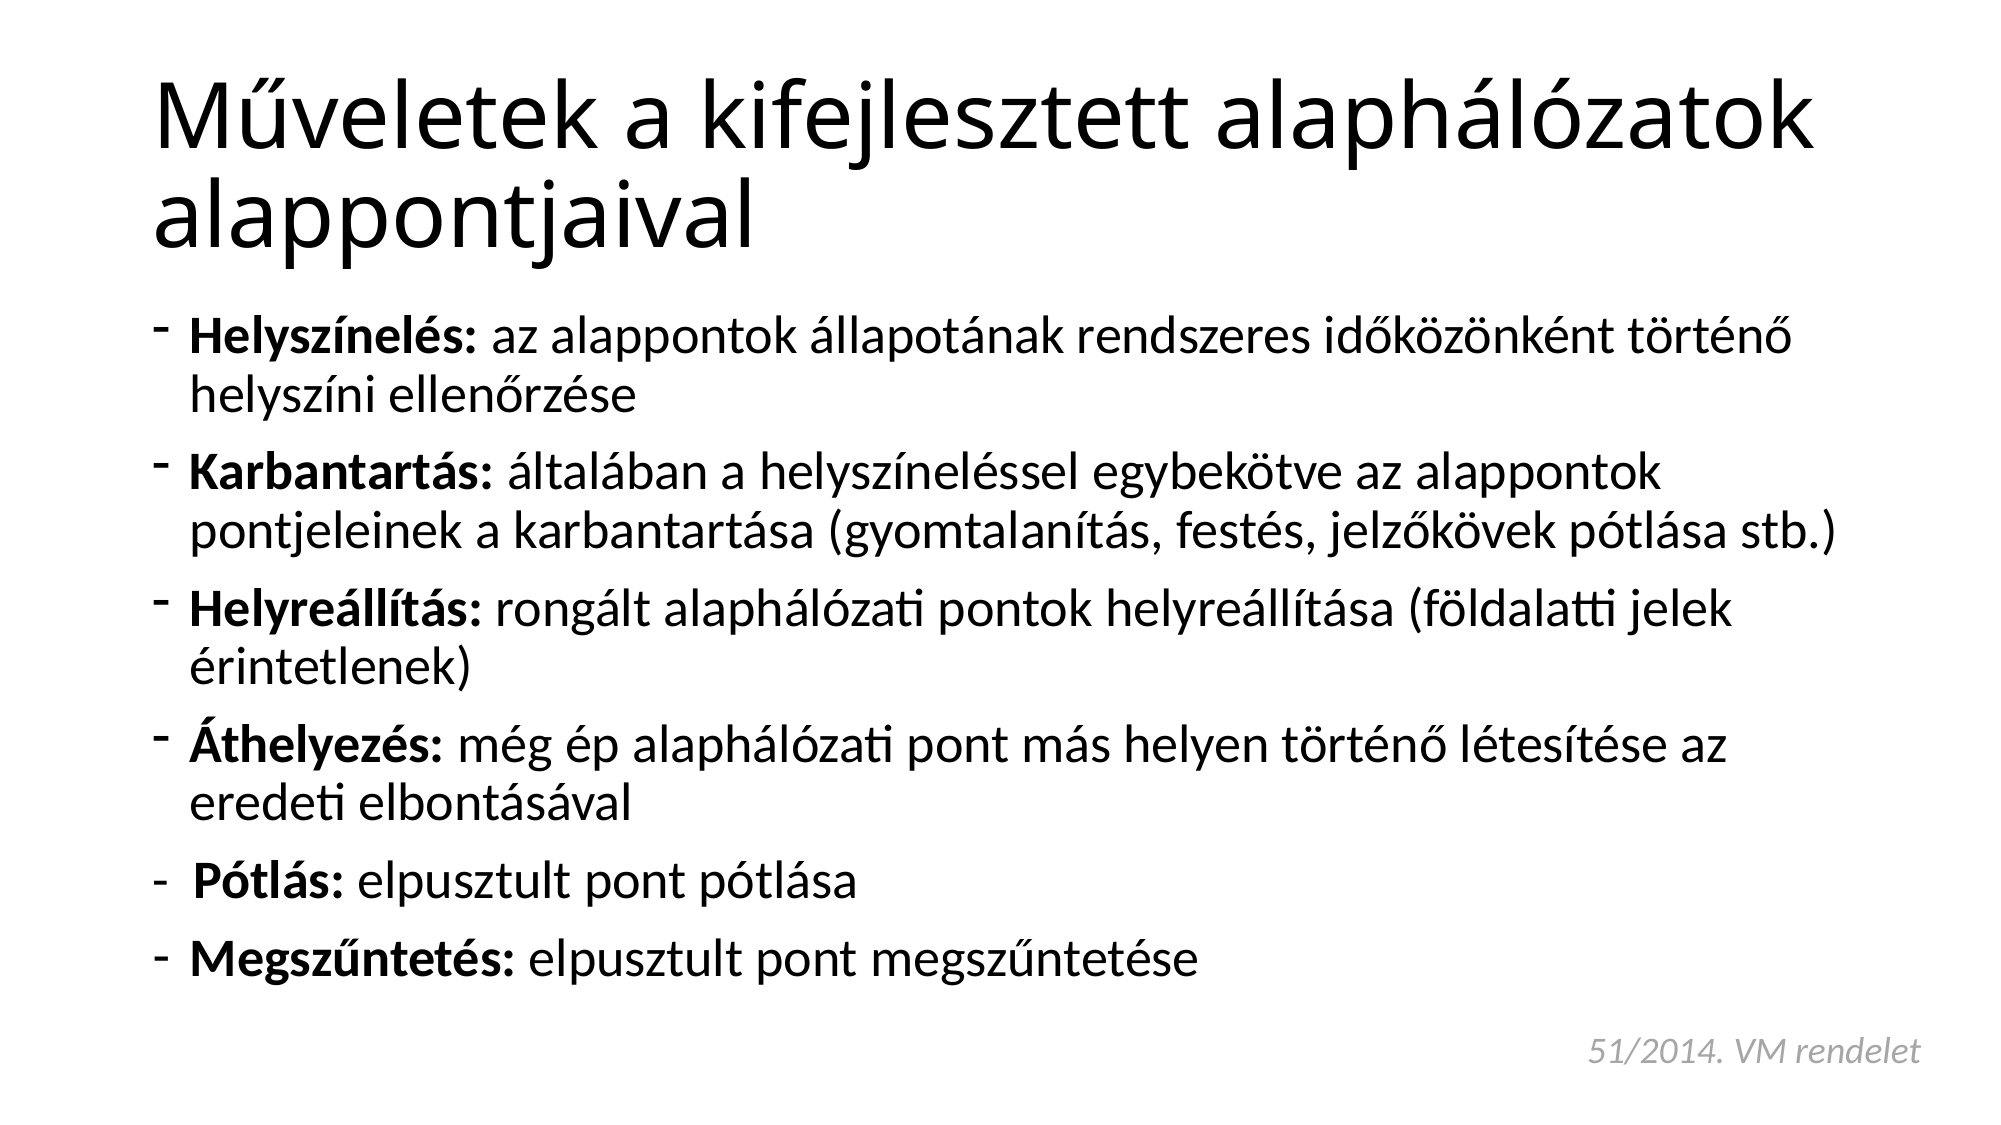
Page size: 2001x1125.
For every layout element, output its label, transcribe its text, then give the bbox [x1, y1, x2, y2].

title Műveletek a kifejlesztett alaphálózatok alappontjaival [137, 59, 1863, 278]
list Helyszínelés: az alappontok állapotának rendszeres időközönként történő helyszíni ellenőrzése Karbantartás: általában a helyszíneléssel egybekötve az alappontok pontjeleinek a karbantartása (gyomtalanítás, festés, jelzőkövek pótlása stb.) Helyreállítás: rongált alaphálózati pontok helyreállítása (földalatti jelek érintetlenek) Áthelyezés: még ép alaphálózati pont más helyen történő létesítése az eredeti elbontásával - Pótlás: elpusztult pont pótlása Megszűntetés: elpusztult pont megszűntetése [137, 299, 1863, 1014]
text_box 51/2014. VM rendelet [1572, 1018, 1937, 1078]
